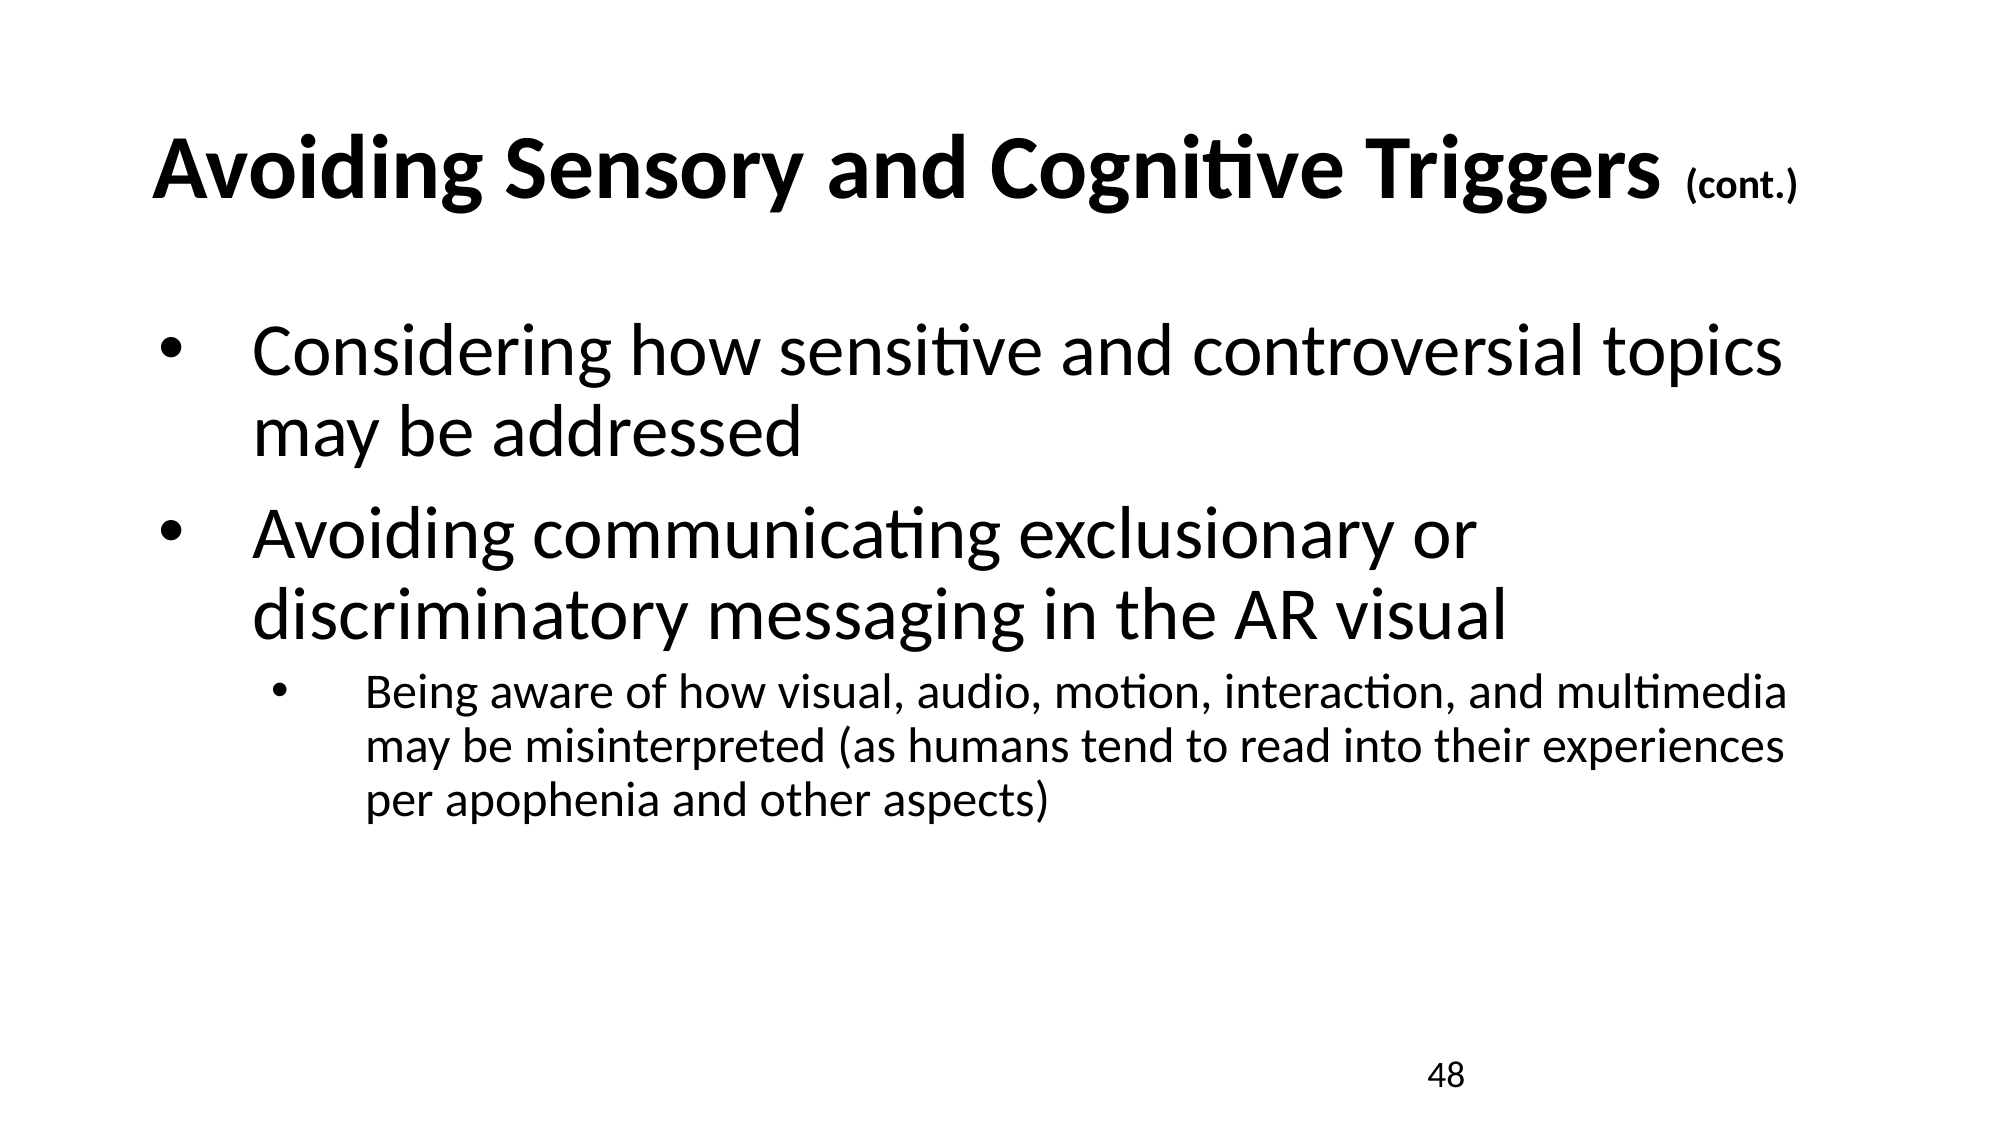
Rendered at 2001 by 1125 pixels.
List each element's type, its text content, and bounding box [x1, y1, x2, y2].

slide_number 48 [1412, 1042, 1863, 1103]
title Avoiding Sensory and Cognitive Triggers (cont.) [137, 59, 1863, 278]
list Considering how sensitive and controversial topics may be addressed Avoiding communicating exclusionary or discriminatory messaging in the AR visual Being aware of how visual, audio, motion, interaction, and multimedia may be misinterpreted (as humans tend to read into their experiences per apophenia and other aspects) [143, 303, 1869, 1017]
